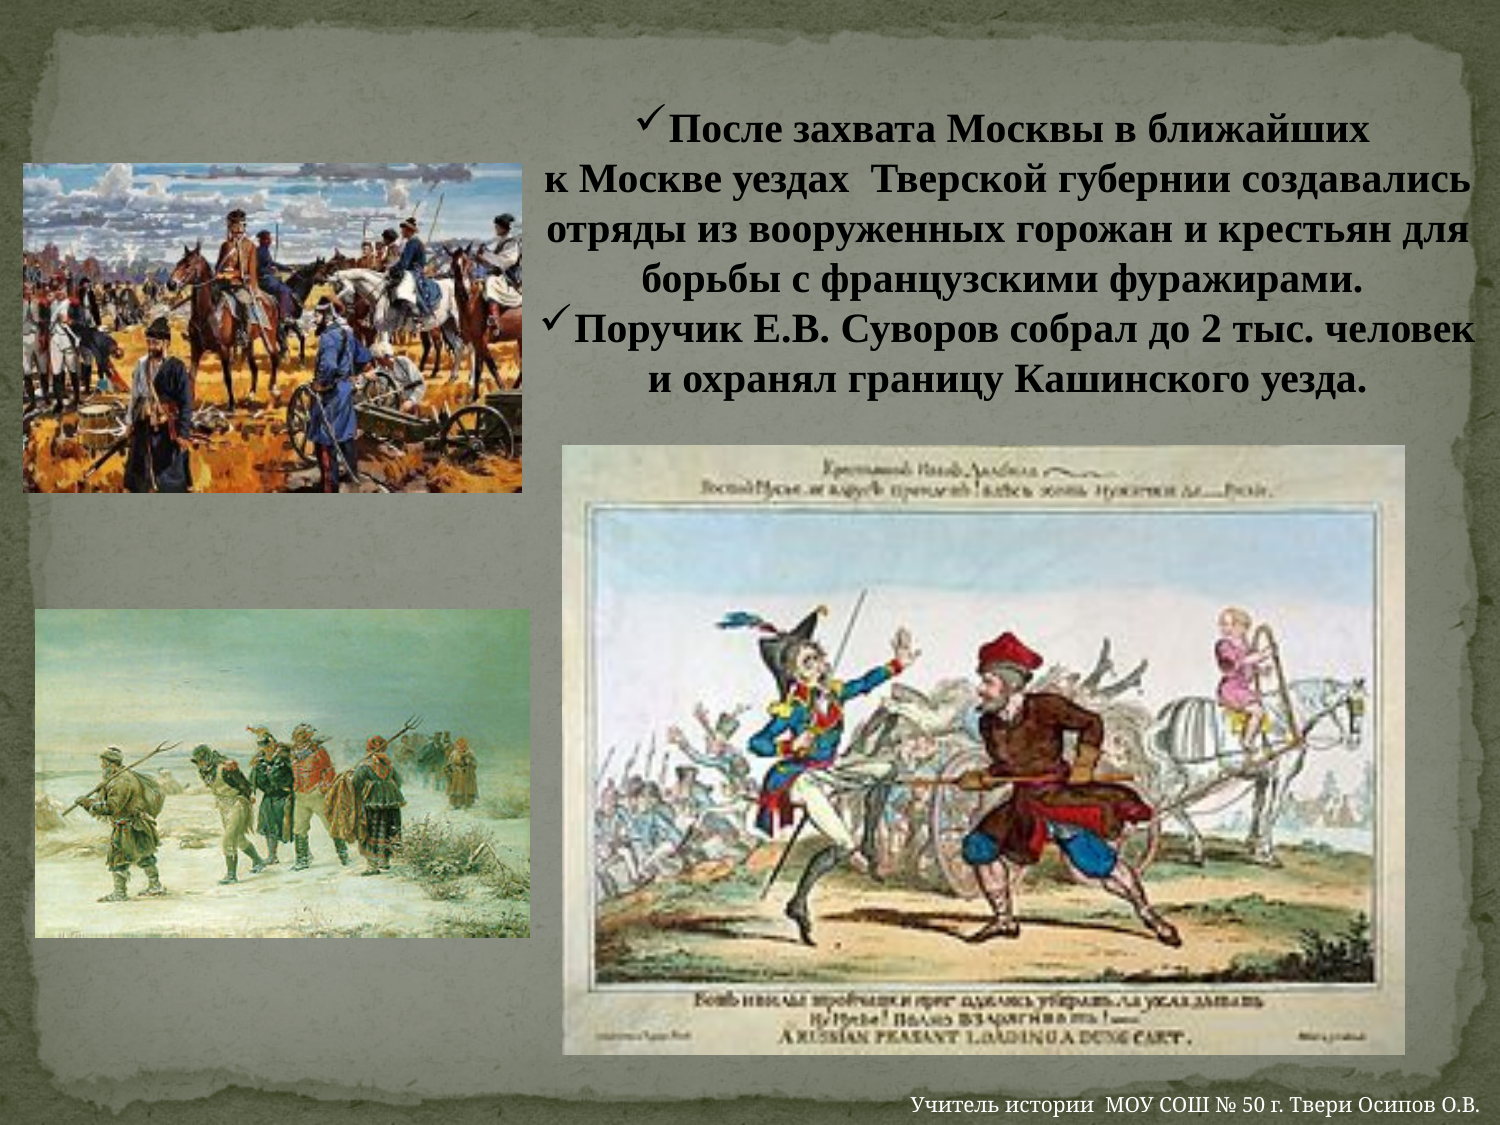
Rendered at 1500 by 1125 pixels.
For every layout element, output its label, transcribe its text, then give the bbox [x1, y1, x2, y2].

text_box После захвата Москвы в ближайших к Москве уездах Тверской губернии создавались отряды из вооруженных горожан и крестьян для борьбы с французскими фуражирами. Поручик Е.В. Суворов собрал до 2 тыс. человек и охранял границу Кашинского уезда. [515, 93, 1500, 409]
text_box Учитель истории МОУ СОШ № 50 г. Твери Осипов О.В. [890, 1084, 1500, 1125]
picture [562, 445, 1405, 1055]
picture [35, 609, 530, 938]
picture [23, 163, 522, 493]
